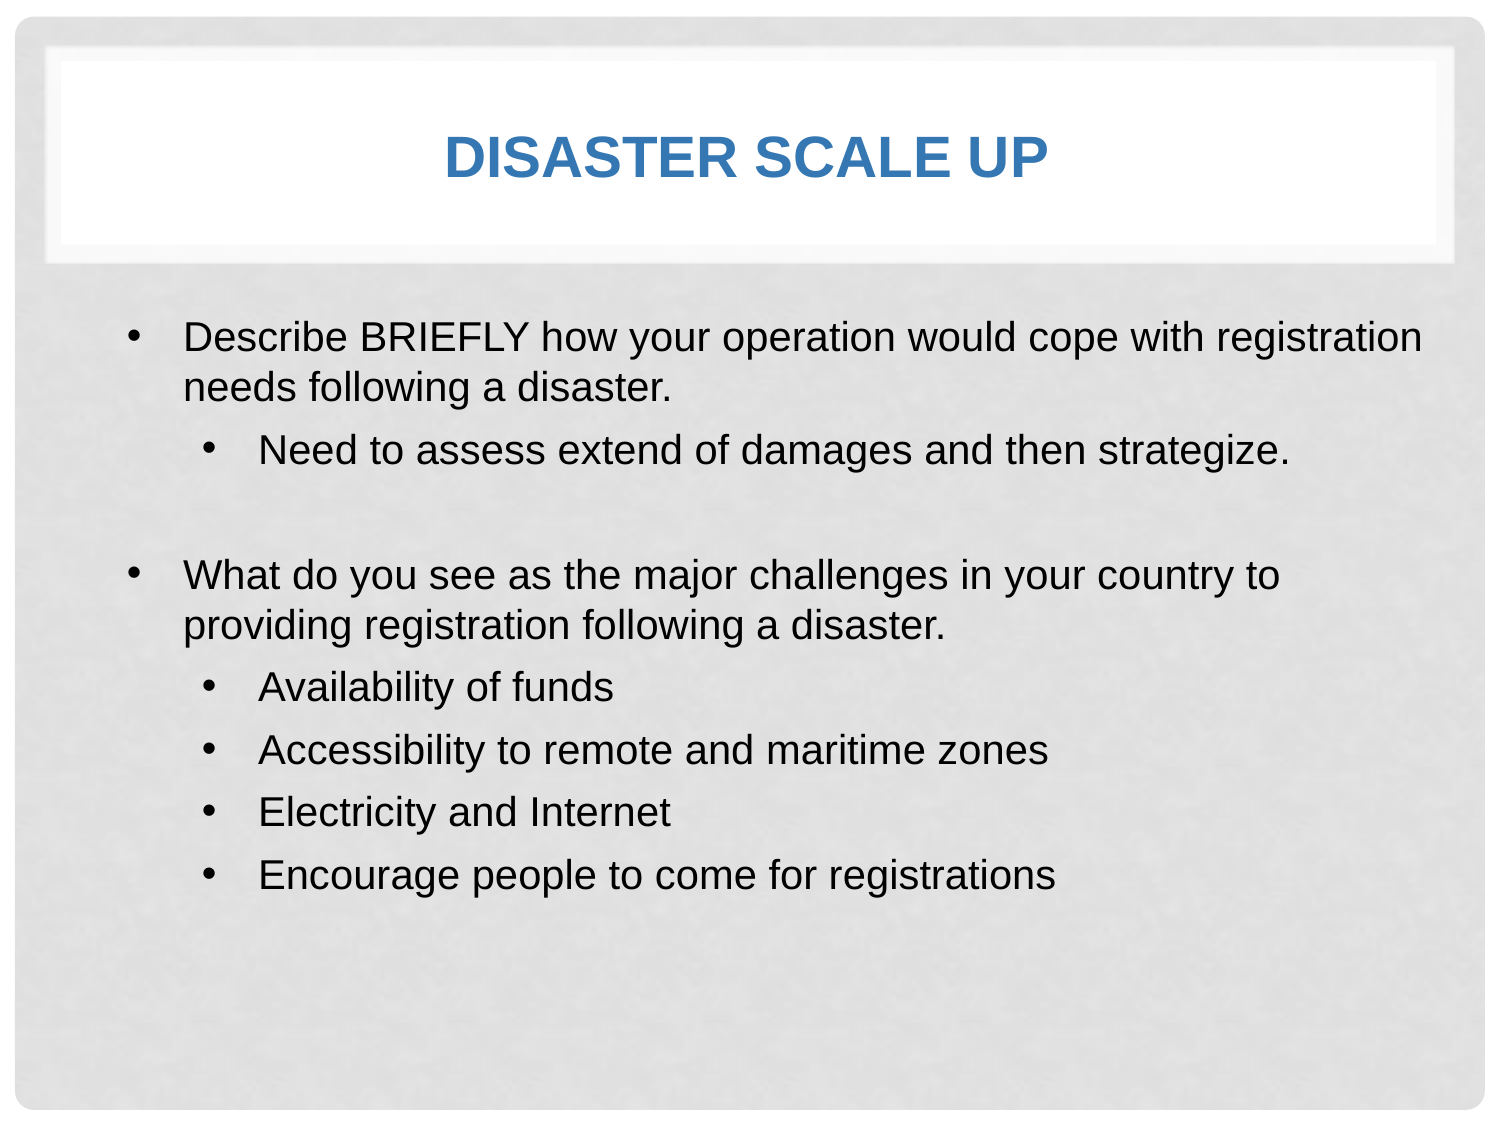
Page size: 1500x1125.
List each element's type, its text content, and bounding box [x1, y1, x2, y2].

text_box Describe BRIEFLY how your operation would cope with registration needs following a disaster. Need to assess extend of damages and then strategize. What do you see as the major challenges in your country to providing registration following a disaster. Availability of funds Accessibility to remote and maritime zones Electricity and Internet Encourage people to come for registrations [112, 302, 1447, 1031]
title disaster scale up [69, 100, 1425, 209]
